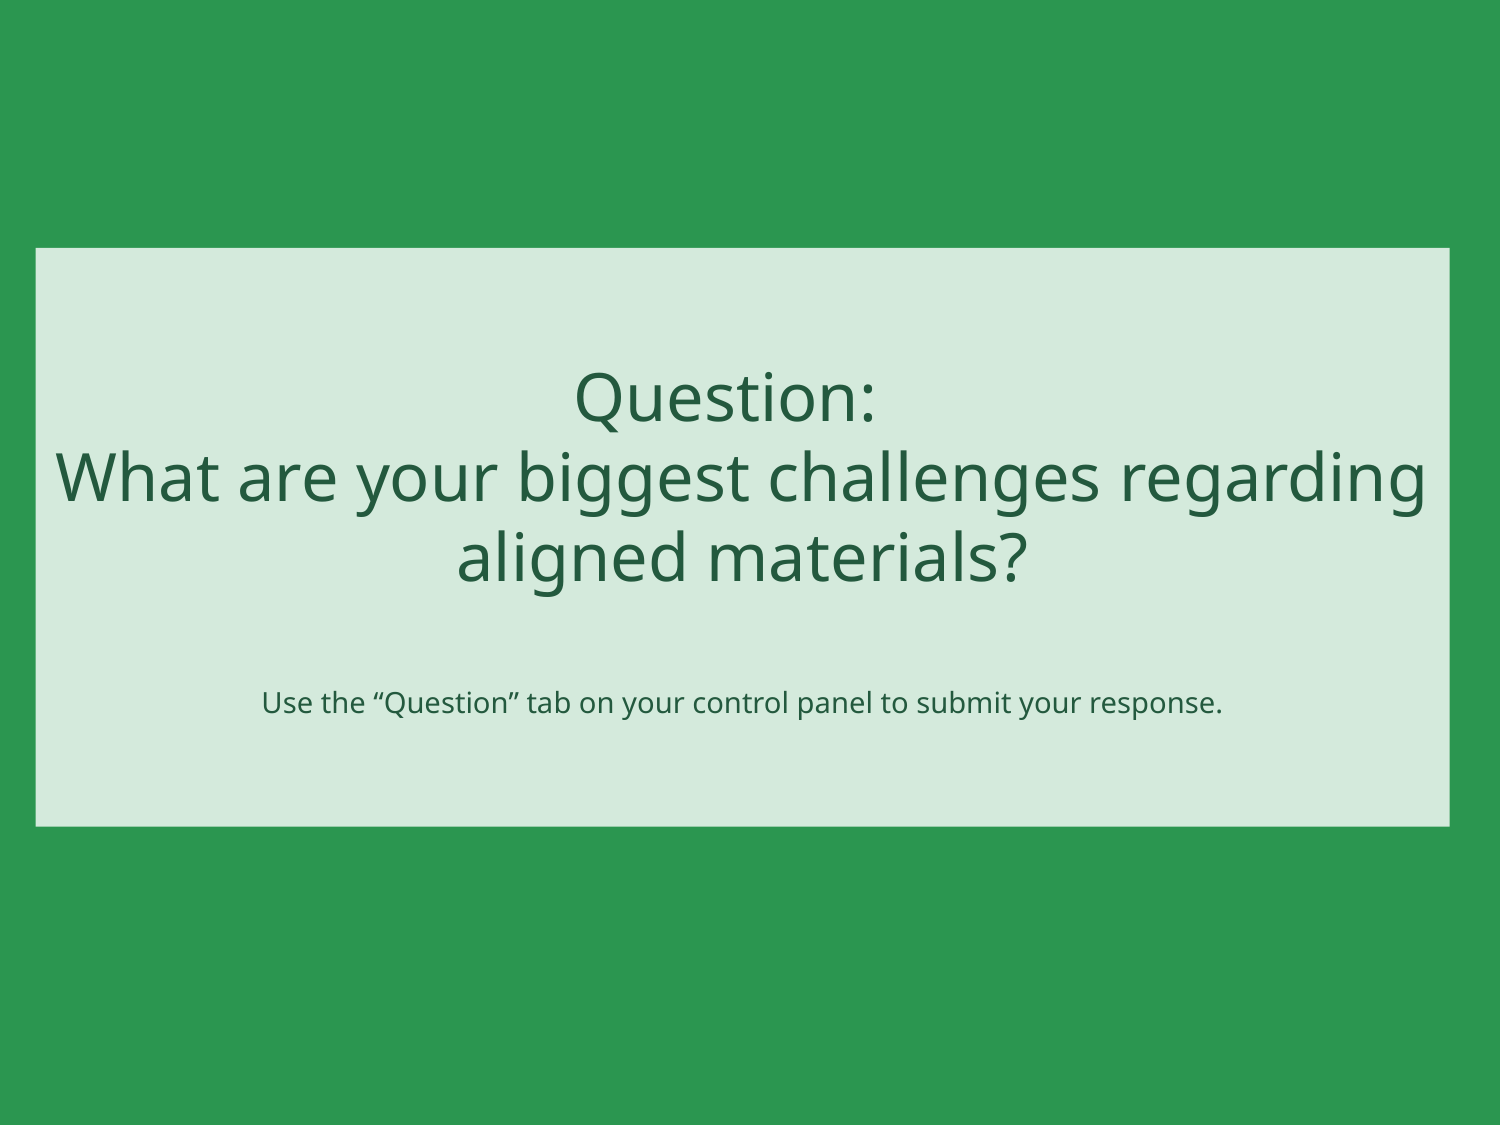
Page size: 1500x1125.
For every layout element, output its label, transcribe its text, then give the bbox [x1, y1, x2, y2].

title Question: What are your biggest challenges regarding aligned materials? Use the “Question” tab on your control panel to submit your response. [35, 247, 1450, 827]
